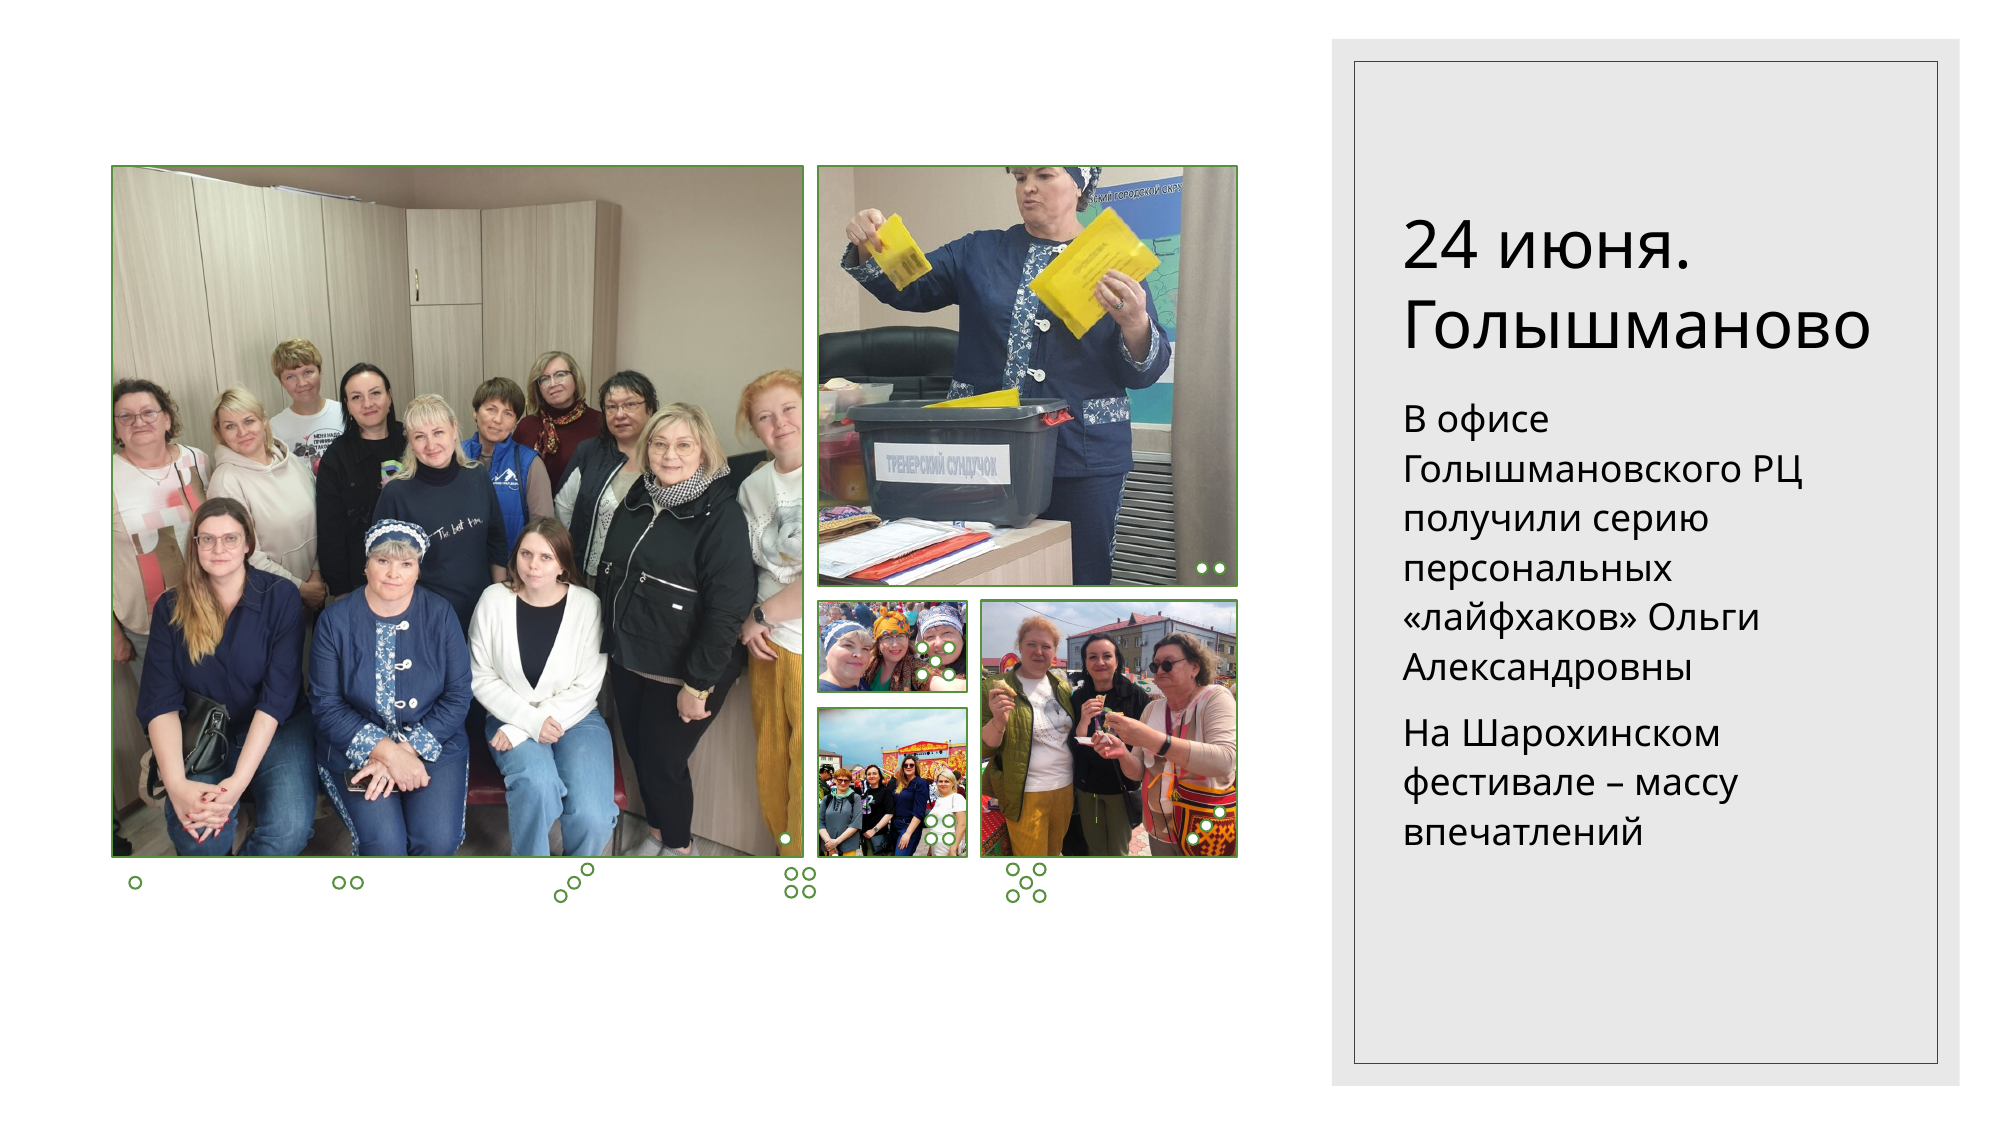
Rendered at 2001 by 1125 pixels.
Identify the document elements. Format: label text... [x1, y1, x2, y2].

list В офисе Голышмановского РЦ получили серию персональных «лайфхаков» Ольги Александровны На Шарохинском фестивале – массу впечатлений [1387, 383, 1907, 975]
title 24 июня. Голышманово [1387, 99, 1907, 370]
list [112, 99, 1238, 975]
